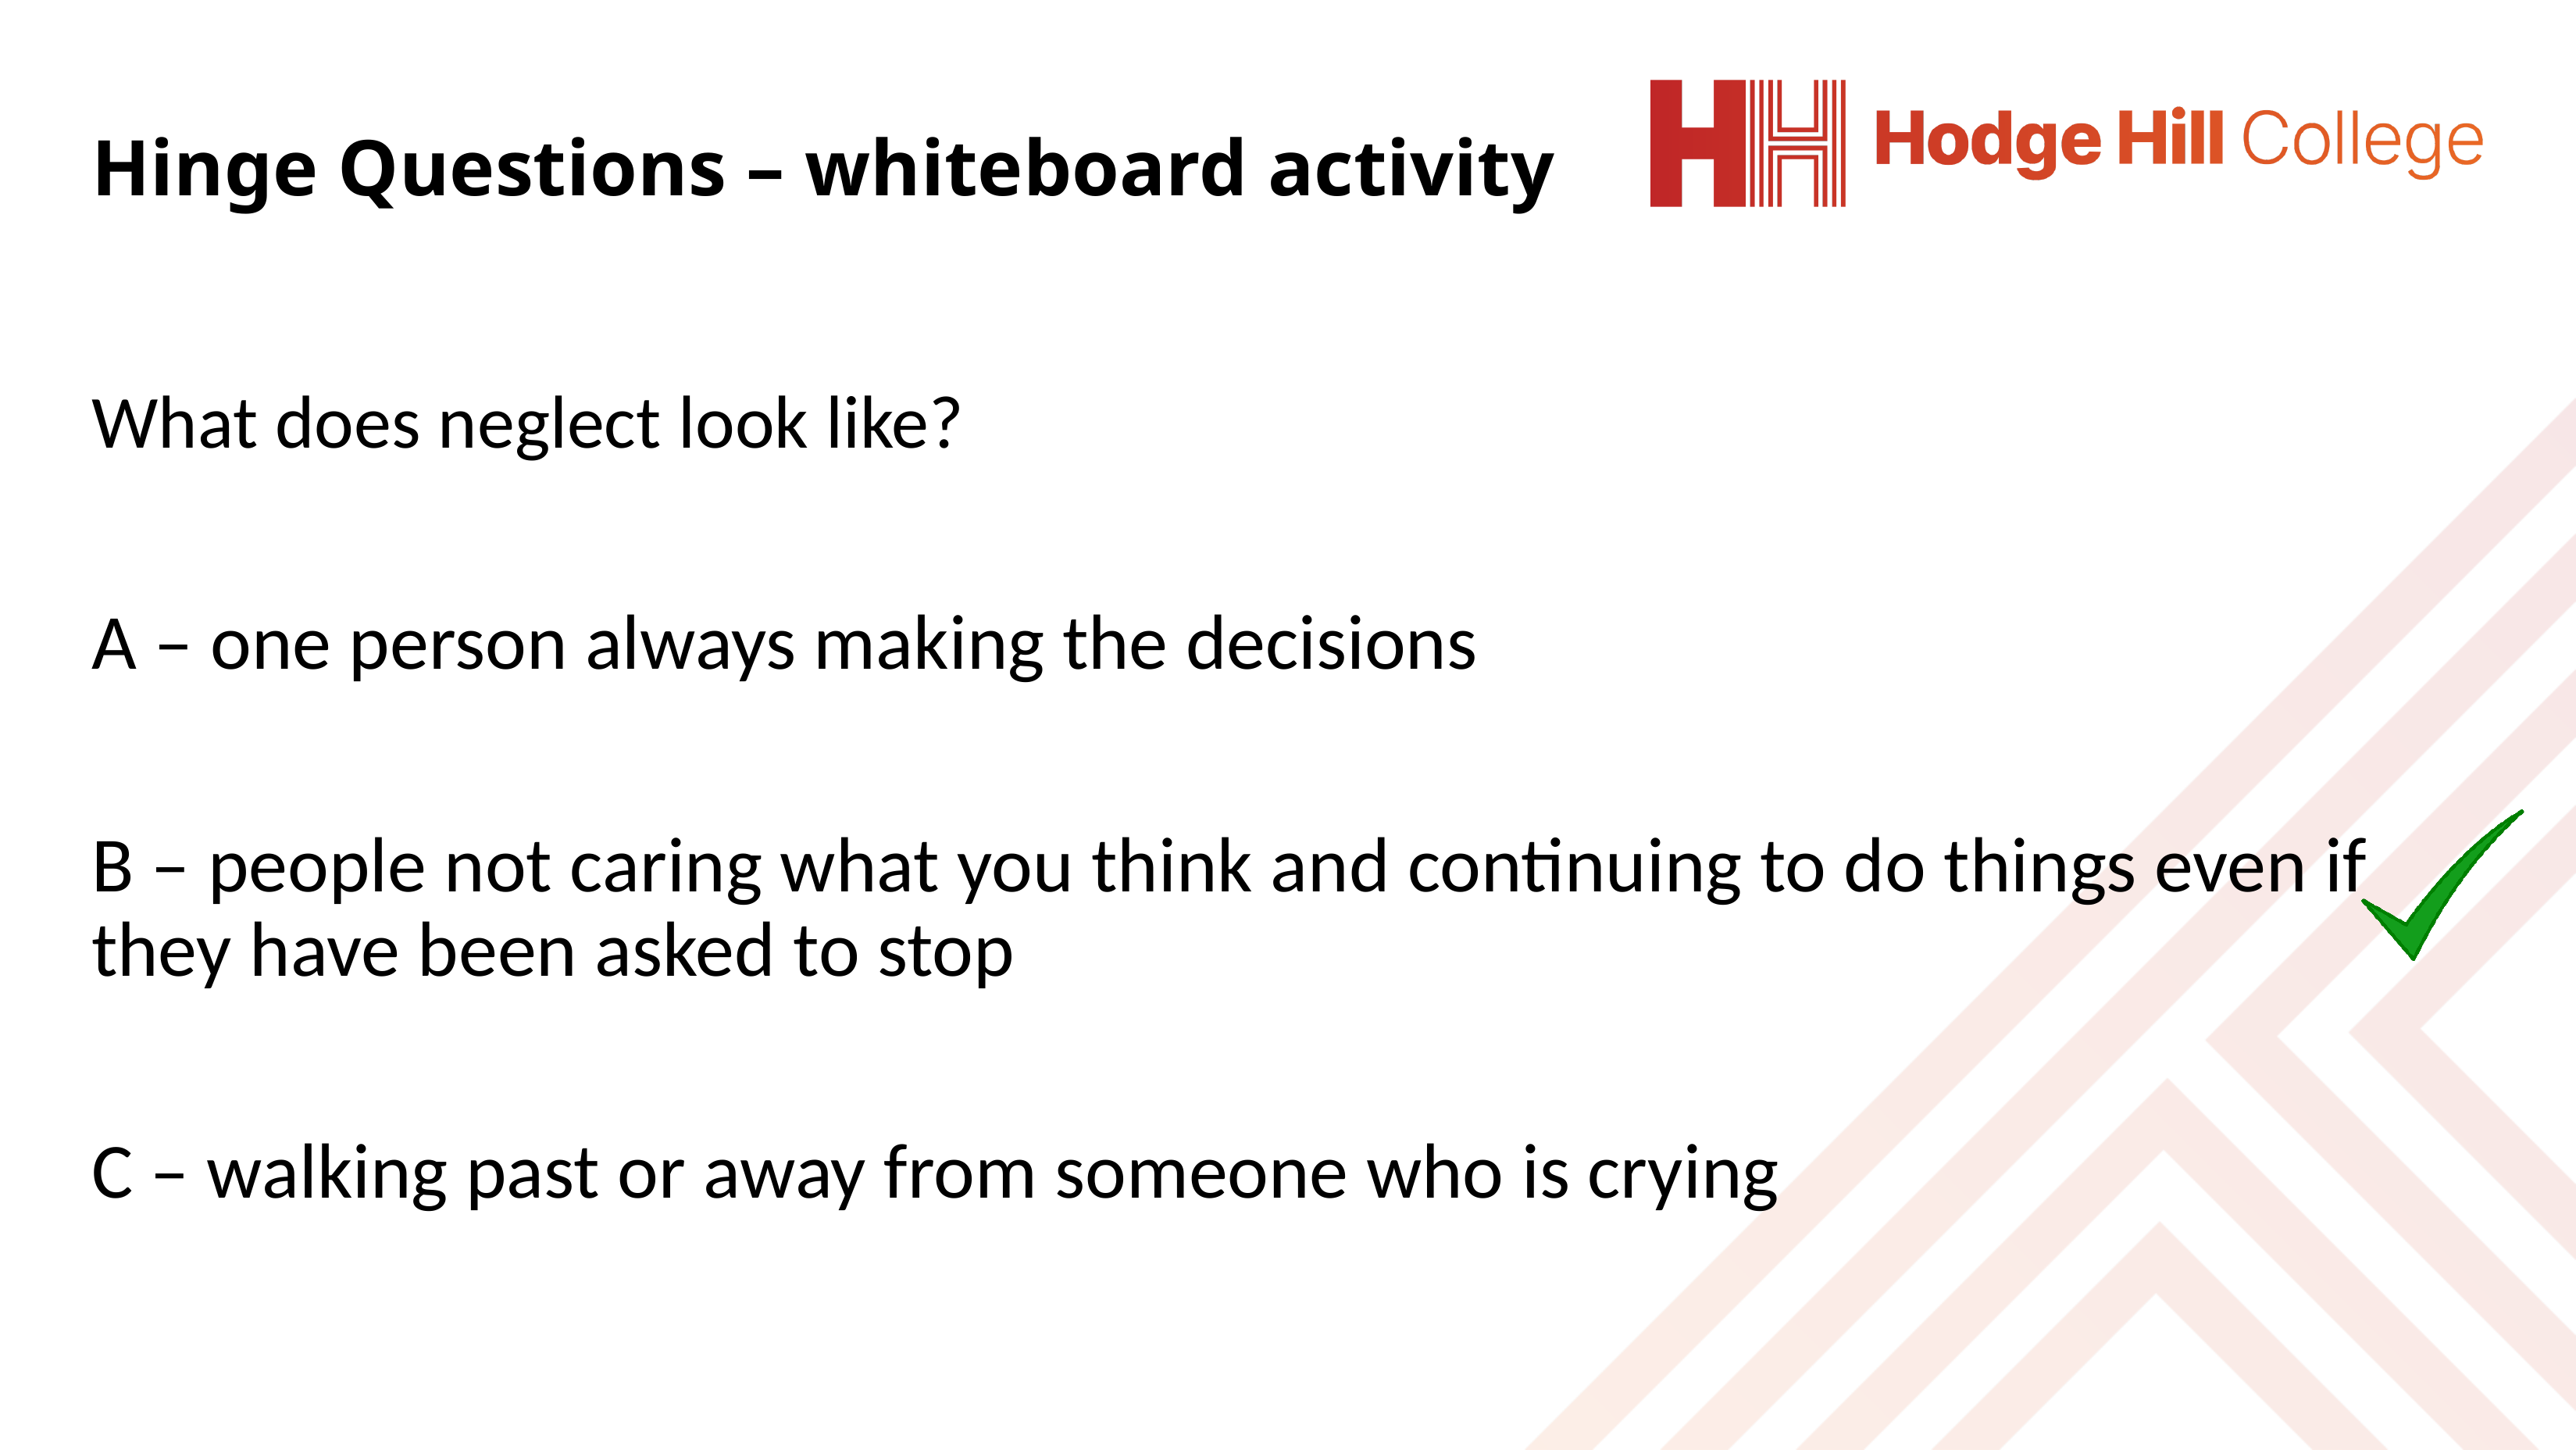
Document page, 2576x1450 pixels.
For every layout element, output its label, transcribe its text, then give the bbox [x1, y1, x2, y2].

list What does neglect look like? A – one person always making the decisions B – people not caring what you think and continuing to do things even if they have been asked to stop C – walking past or away from someone who is crying [79, 377, 1383, 1408]
title Hinge Questions – whiteboard activity [79, 86, 1602, 256]
picture [1383, 255, 2576, 1450]
picture [1649, 79, 2484, 208]
